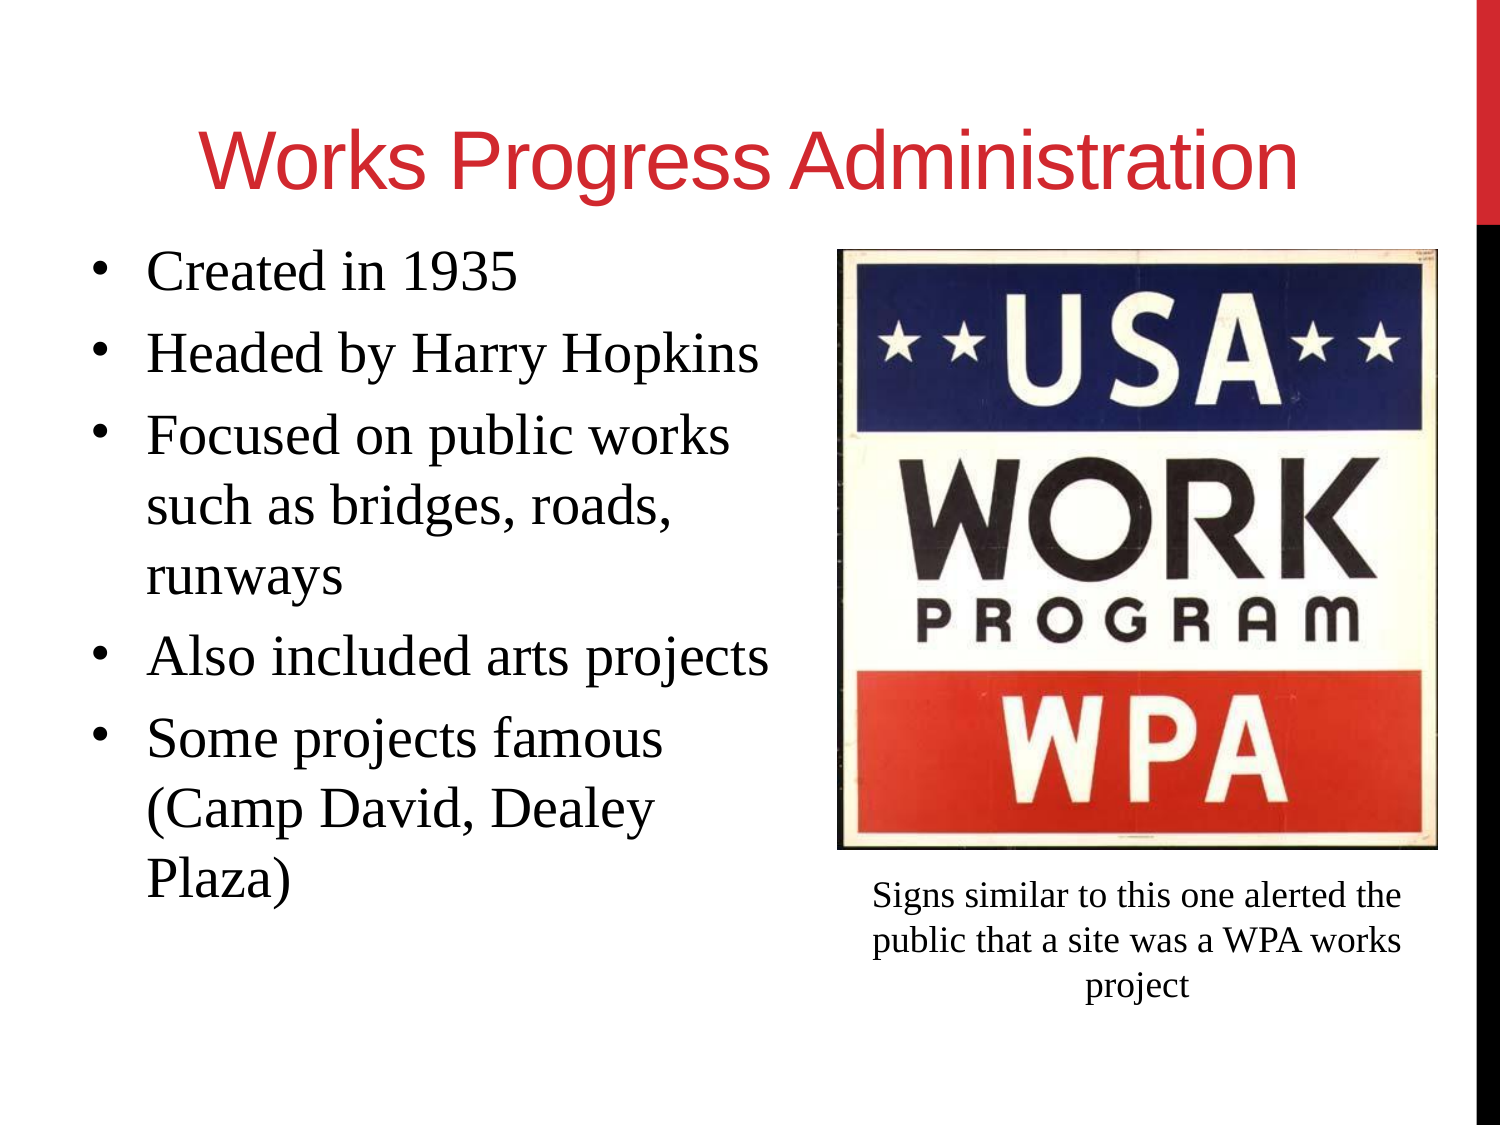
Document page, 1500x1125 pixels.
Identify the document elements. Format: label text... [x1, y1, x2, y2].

text_box Signs similar to this one alerted the public that a site was a WPA works project [837, 862, 1438, 1013]
picture [836, 249, 1438, 851]
title Works Progress Administration [0, 62, 1500, 250]
list Created in 1935 Headed by Harry Hopkins Focused on public works such as bridges, roads, runways Also included arts projects Some projects famous (Camp David, Dealey Plaza) [75, 224, 813, 968]
